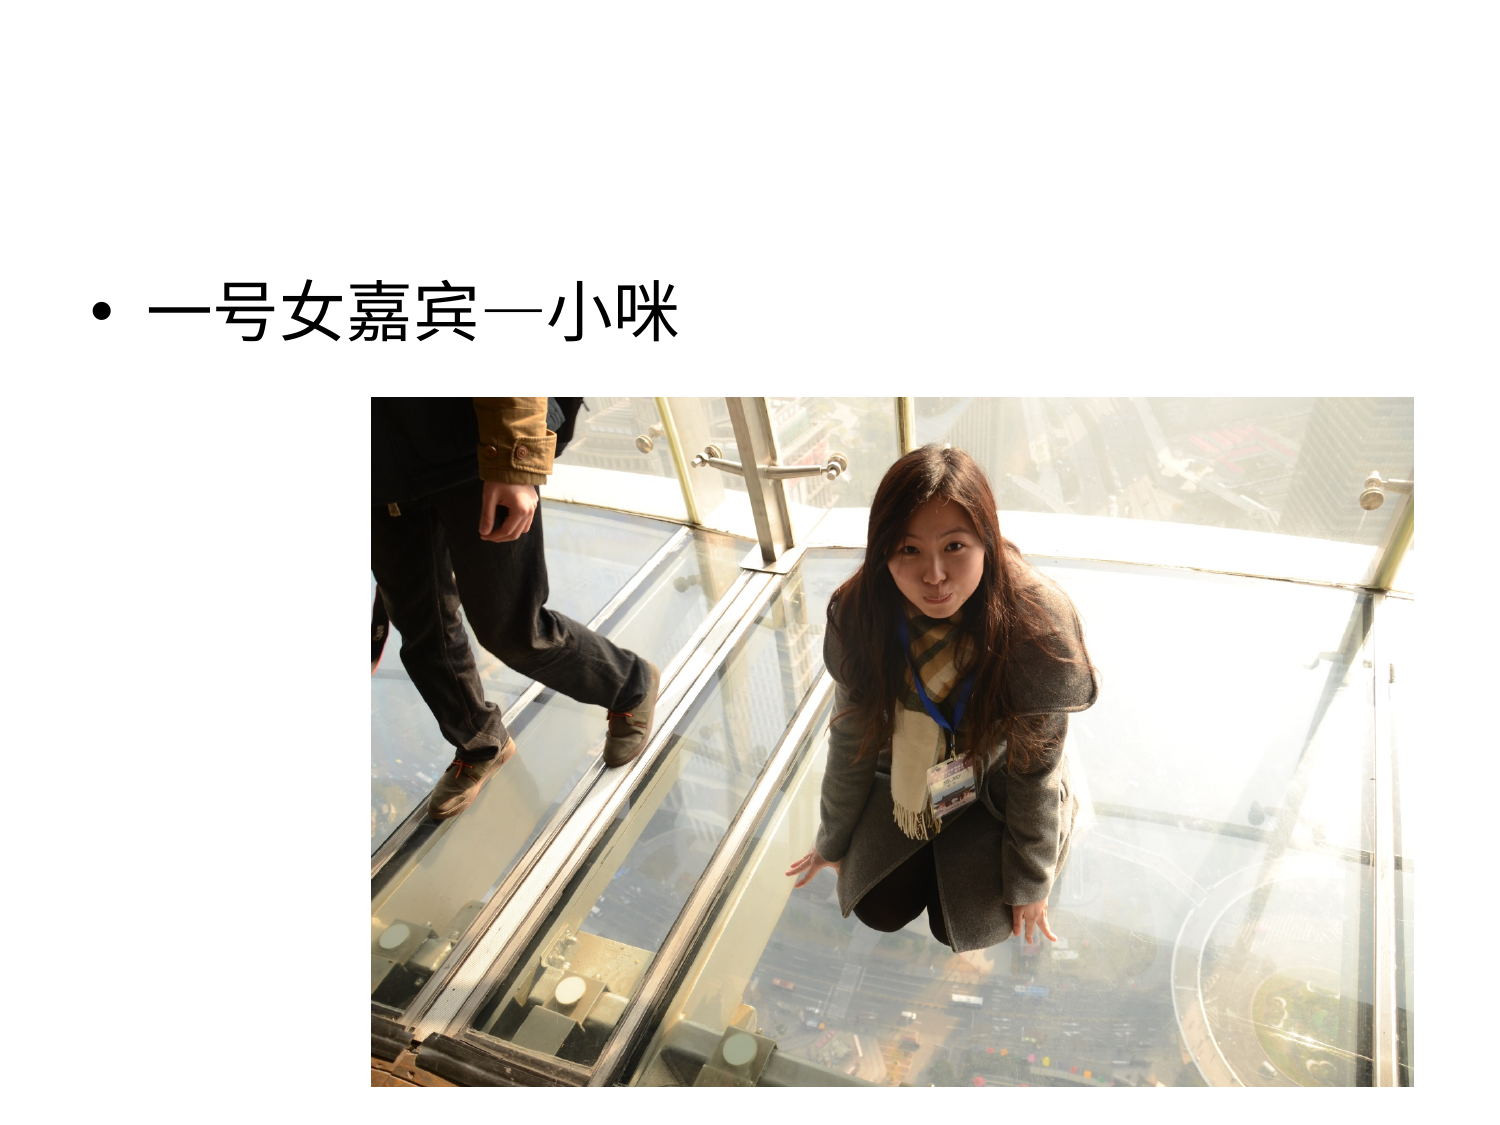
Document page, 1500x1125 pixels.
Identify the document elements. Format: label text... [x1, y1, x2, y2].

picture [371, 396, 1414, 1088]
list 一号女嘉宾—小咪 [75, 262, 1425, 1005]
